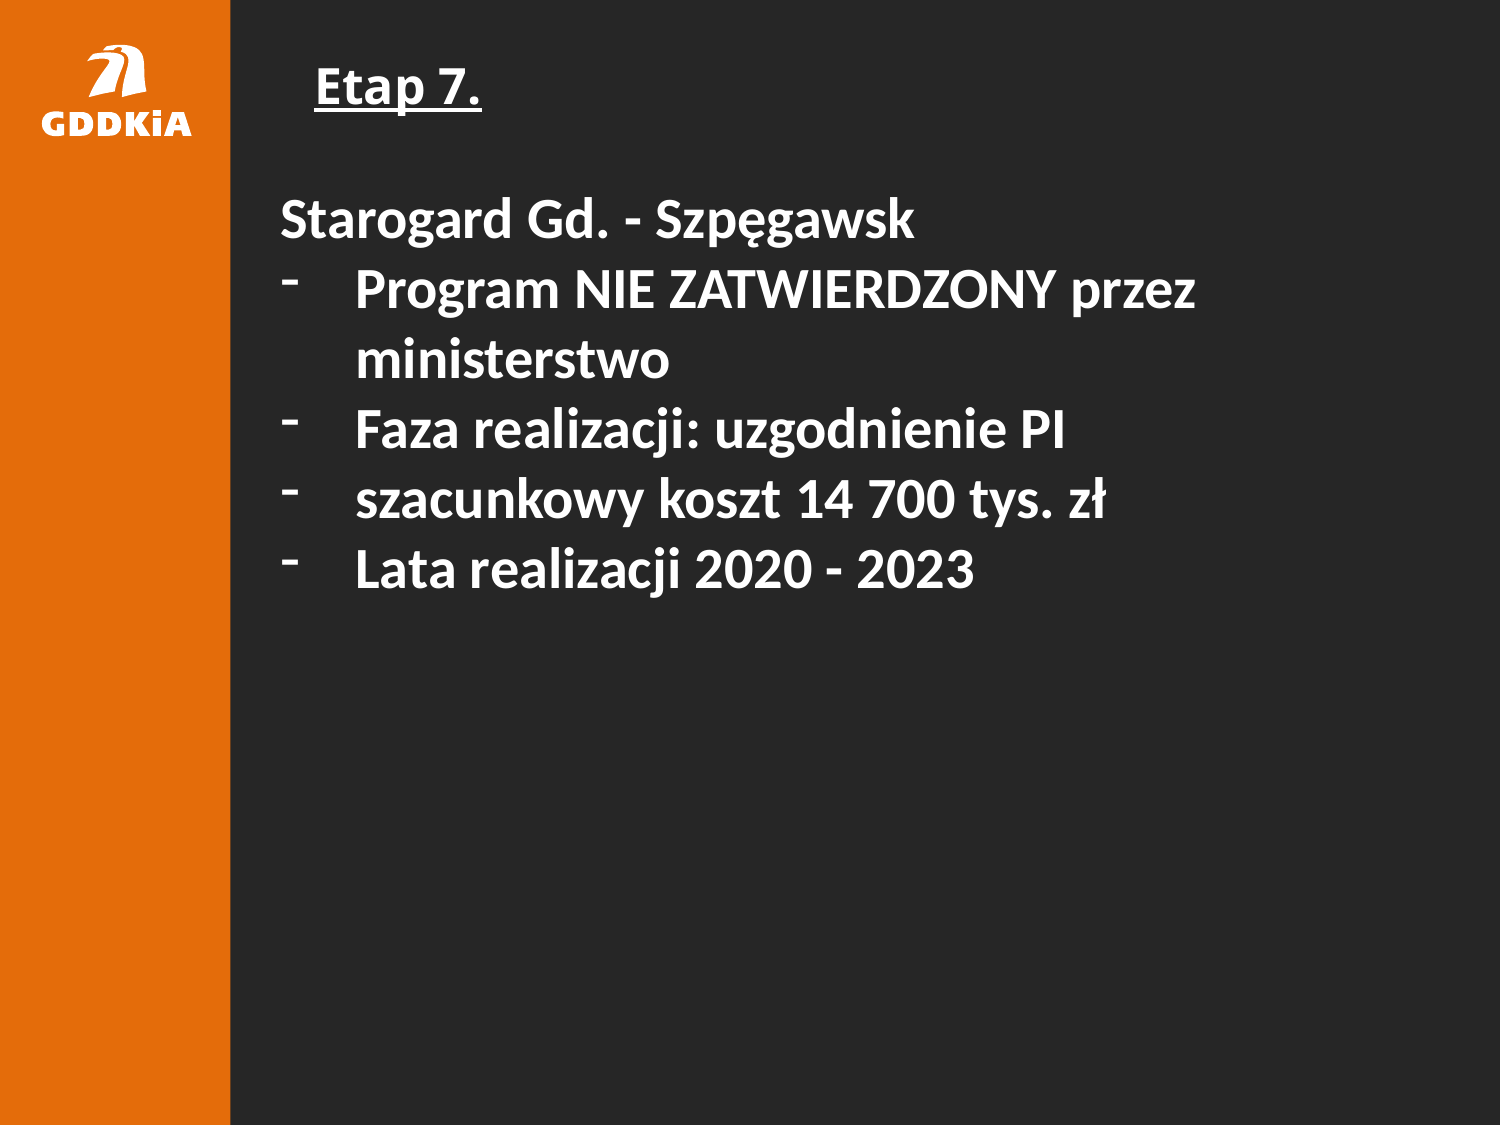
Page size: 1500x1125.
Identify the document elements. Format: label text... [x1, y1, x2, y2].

text_box Etap 7. [293, 42, 1437, 109]
text_box [228, 0, 1500, 1125]
text_box Starogard Gd. - Szpęgawsk Program NIE ZATWIERDZONY przez ministerstwo Faza realizacji: uzgodnienie PI szacunkowy koszt 14 700 tys. zł Lata realizacji 2020 - 2023 [265, 173, 1459, 678]
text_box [40, 43, 193, 138]
